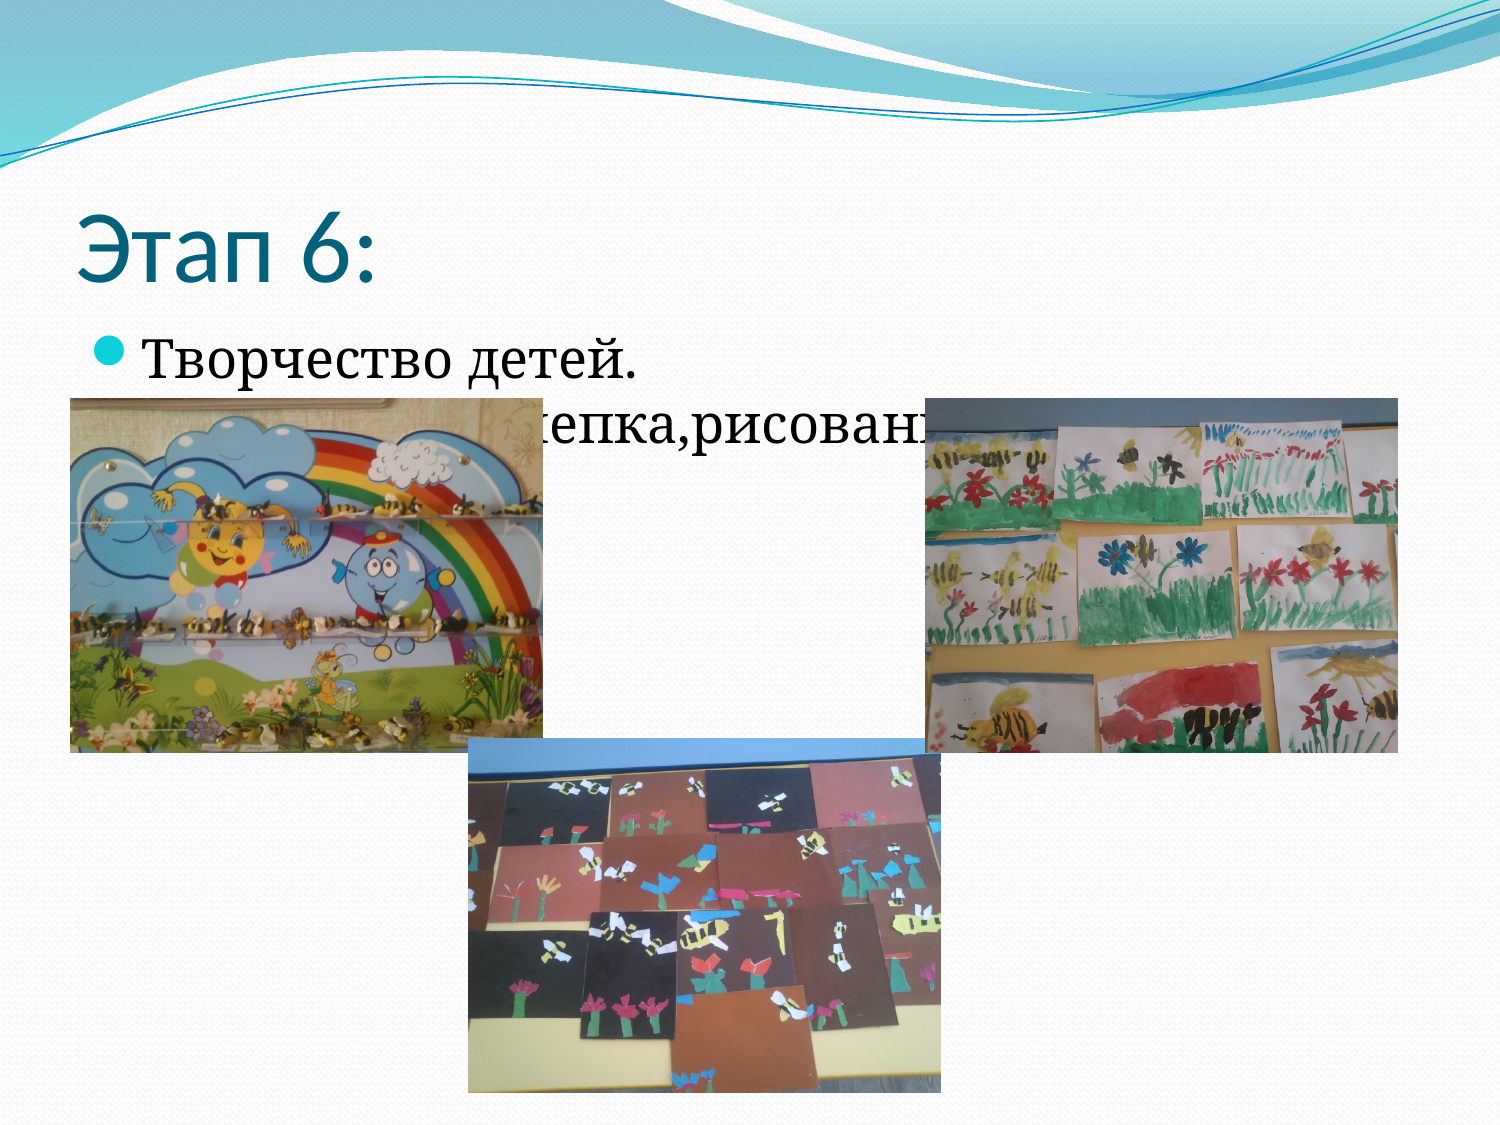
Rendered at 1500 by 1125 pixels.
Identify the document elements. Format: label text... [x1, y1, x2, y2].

list Творчество детей.(Аппликация,лепка,рисование). [75, 317, 1425, 1038]
picture [70, 398, 941, 1093]
picture [925, 398, 1398, 753]
title Этап 6: [75, 115, 1425, 303]
